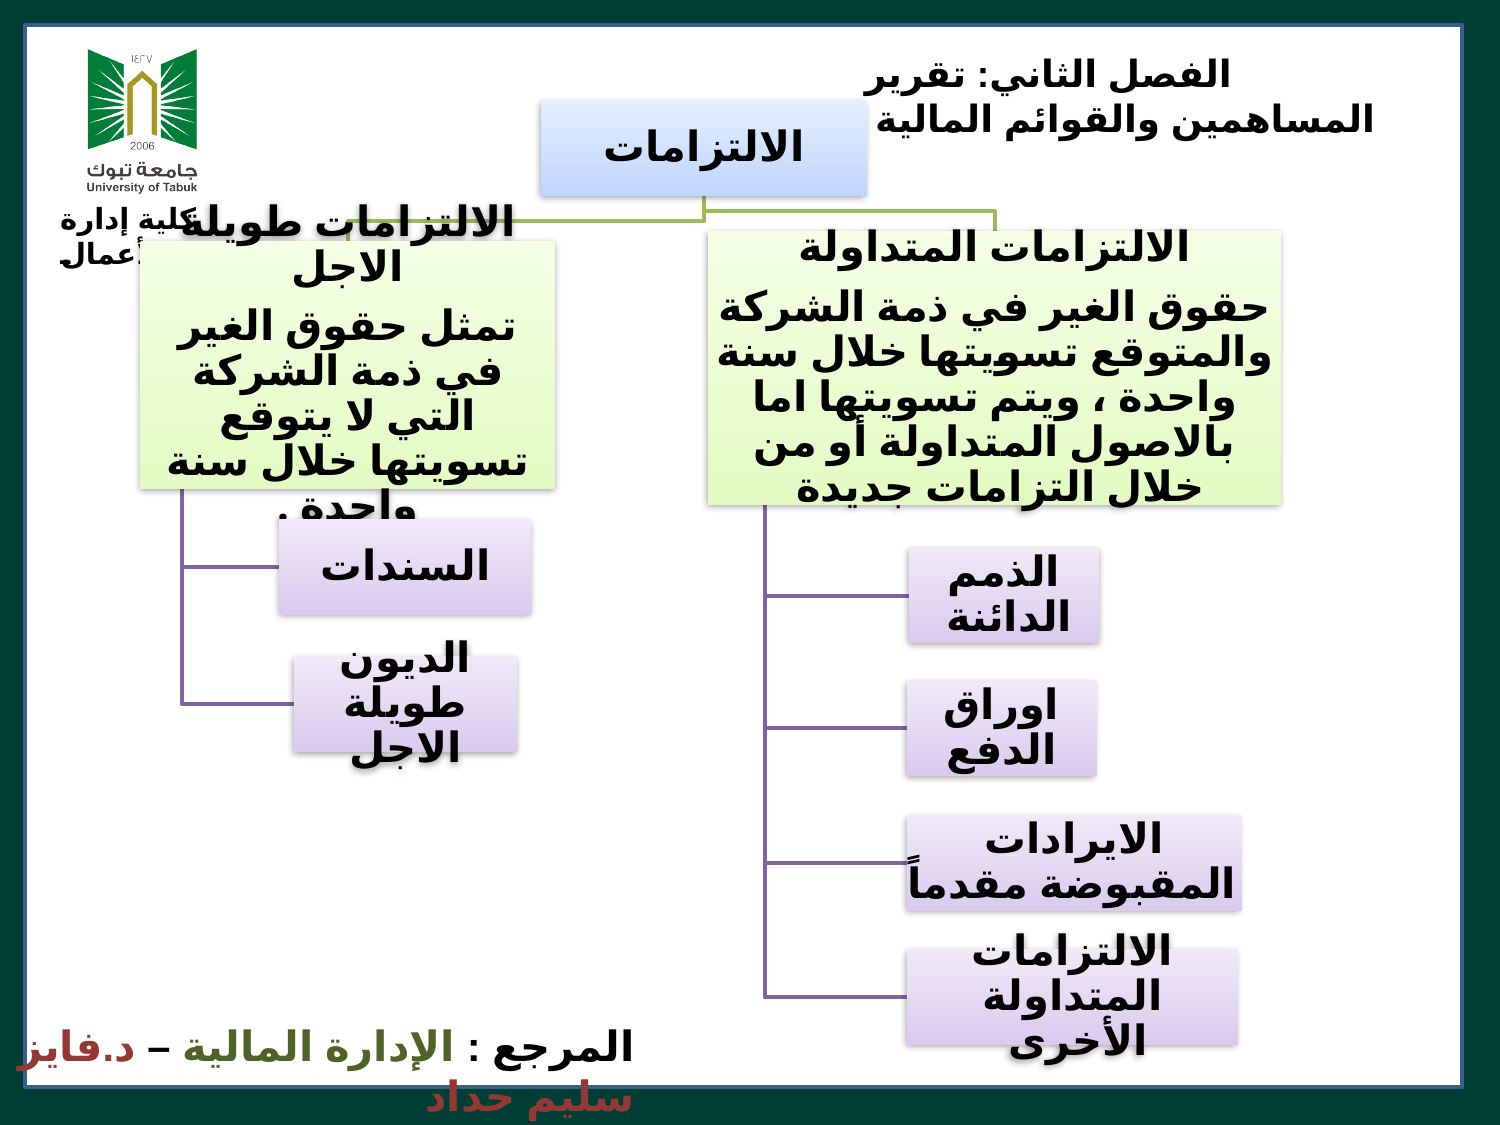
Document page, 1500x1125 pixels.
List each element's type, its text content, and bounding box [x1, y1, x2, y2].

picture [49, 37, 234, 99]
text_box [0, 0, 1500, 1125]
text_box المرجع : الإدارة المالية – د.فايز سليم حداد [0, 1012, 650, 1077]
text_box [23, 23, 1464, 1089]
text_box الفصل الثاني: تقرير المساهمين والقوائم المالية [849, 42, 1457, 100]
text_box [49, 99, 1359, 1048]
